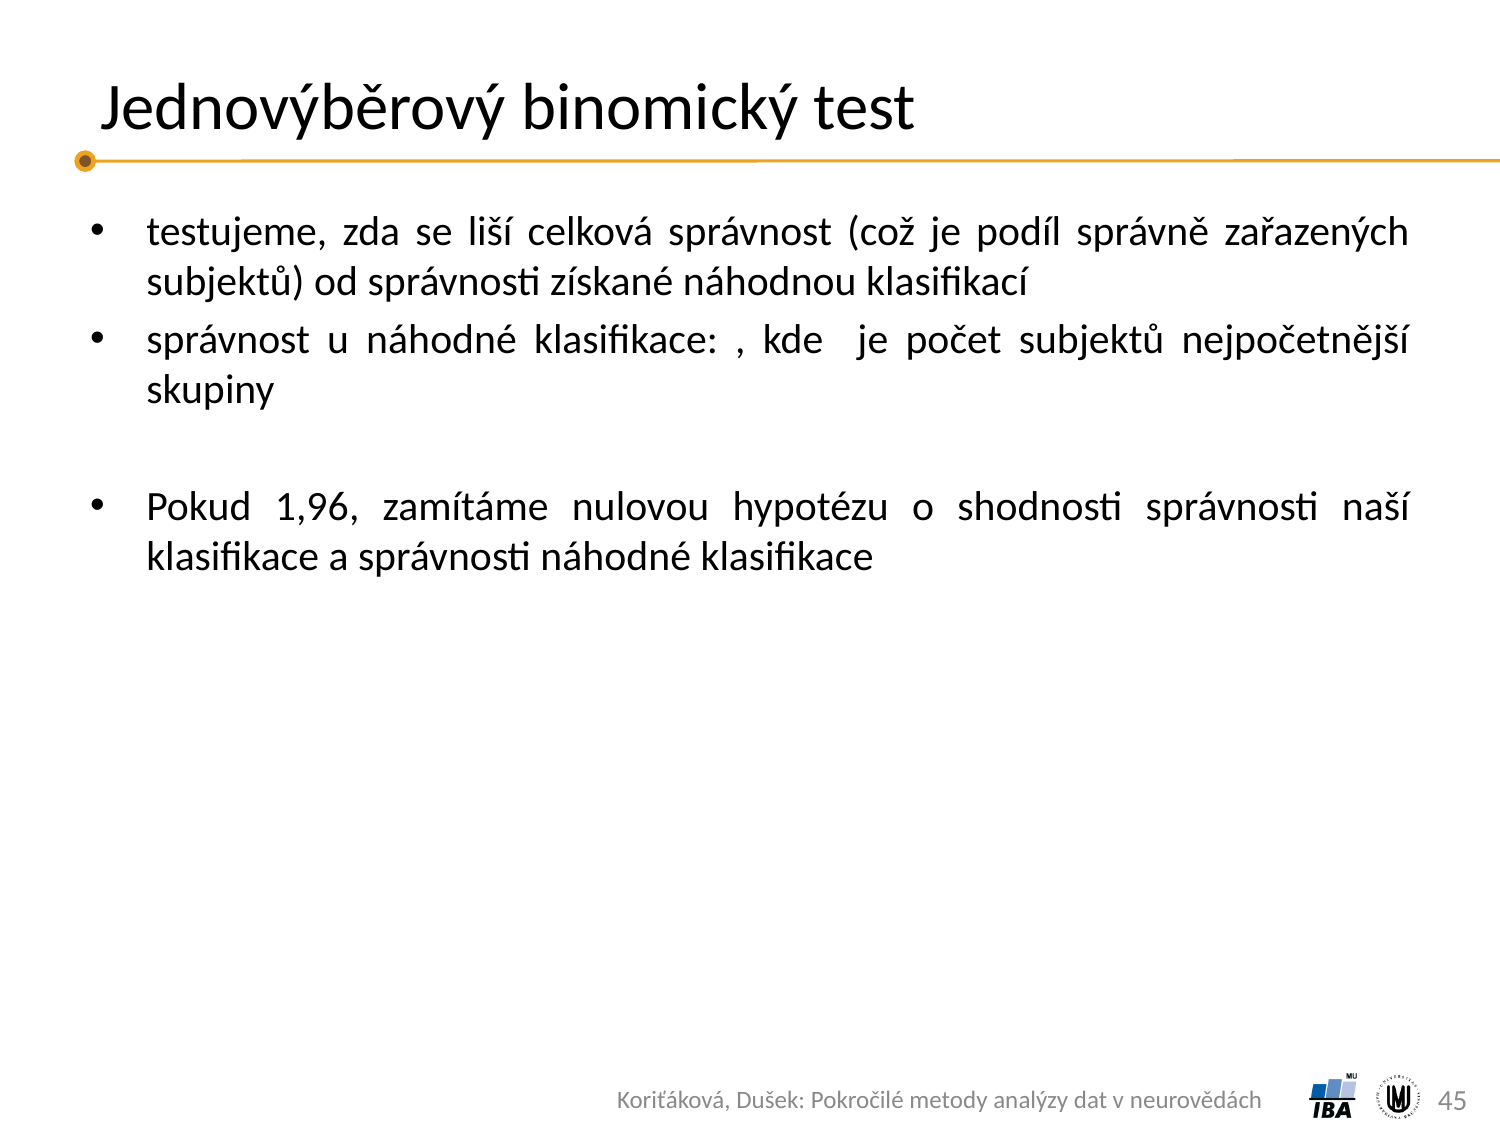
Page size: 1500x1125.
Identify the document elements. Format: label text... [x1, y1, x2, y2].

slide_number 45 [1132, 1072, 1483, 1125]
title Jednovýběrový binomický test [85, 45, 1425, 161]
